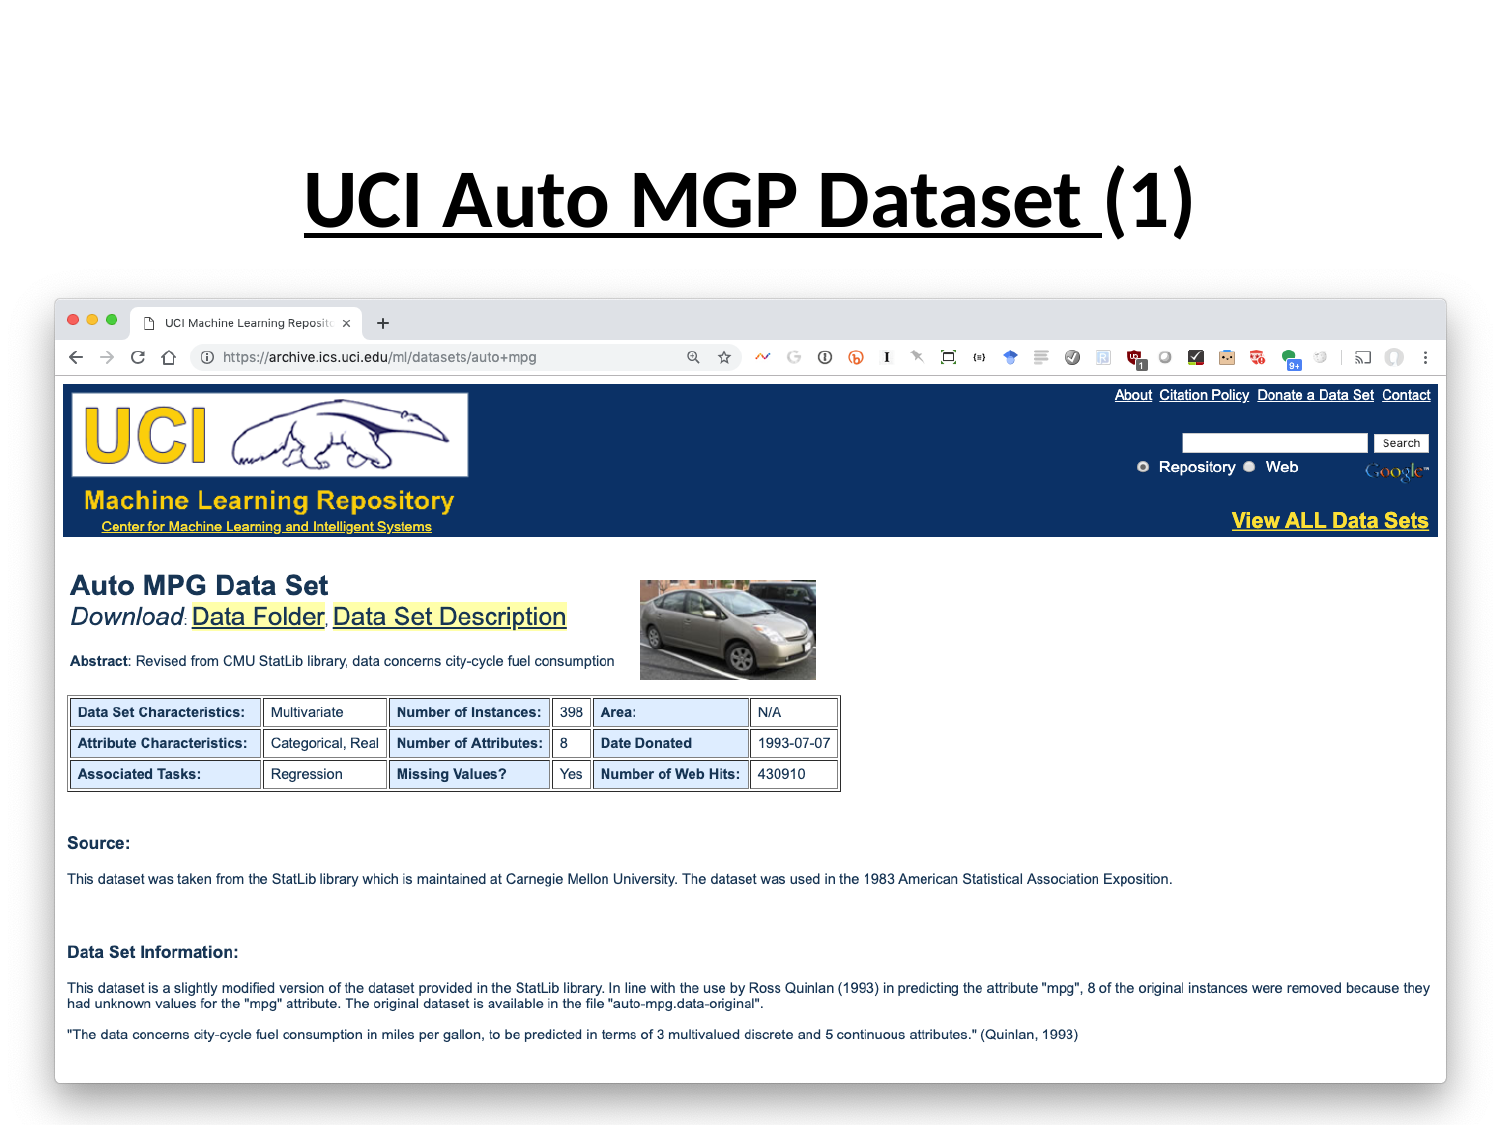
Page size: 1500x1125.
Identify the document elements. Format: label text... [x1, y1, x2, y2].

picture [0, 262, 1500, 1125]
title UCI Auto MGP Dataset (1) [112, 99, 1388, 261]
